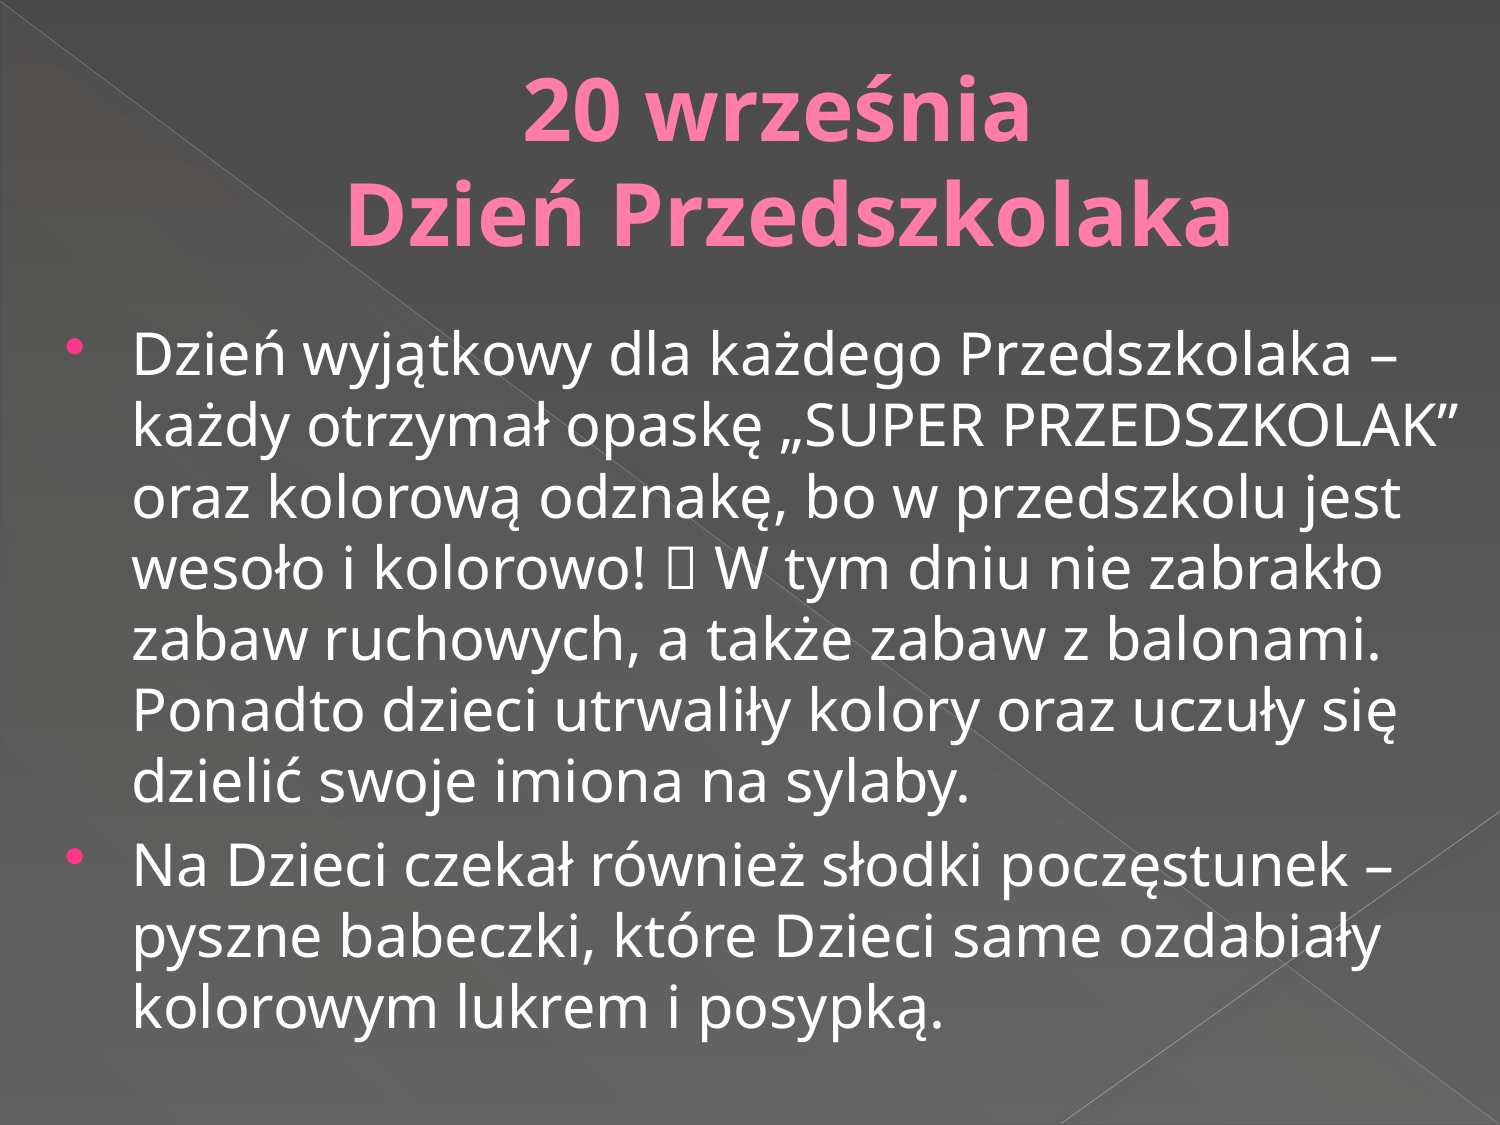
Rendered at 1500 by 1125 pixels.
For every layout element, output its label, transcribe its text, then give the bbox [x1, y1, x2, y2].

list Dzień wyjątkowy dla każdego Przedszkolaka – każdy otrzymał opaskę „SUPER PRZEDSZKOLAK” oraz kolorową odznakę, bo w przedszkolu jest wesoło i kolorowo!  W tym dniu nie zabrakło zabaw ruchowych, a także zabaw z balonami. Ponadto dzieci utrwaliły kolory oraz uczuły się dzielić swoje imiona na sylaby. Na Dzieci czekał również słodki poczęstunek – pyszne babeczki, które Dzieci same ozdabiały kolorowym lukrem i posypką. [41, 308, 1500, 1059]
title 20 września Dzień Przedszkolaka [75, 43, 1425, 274]
